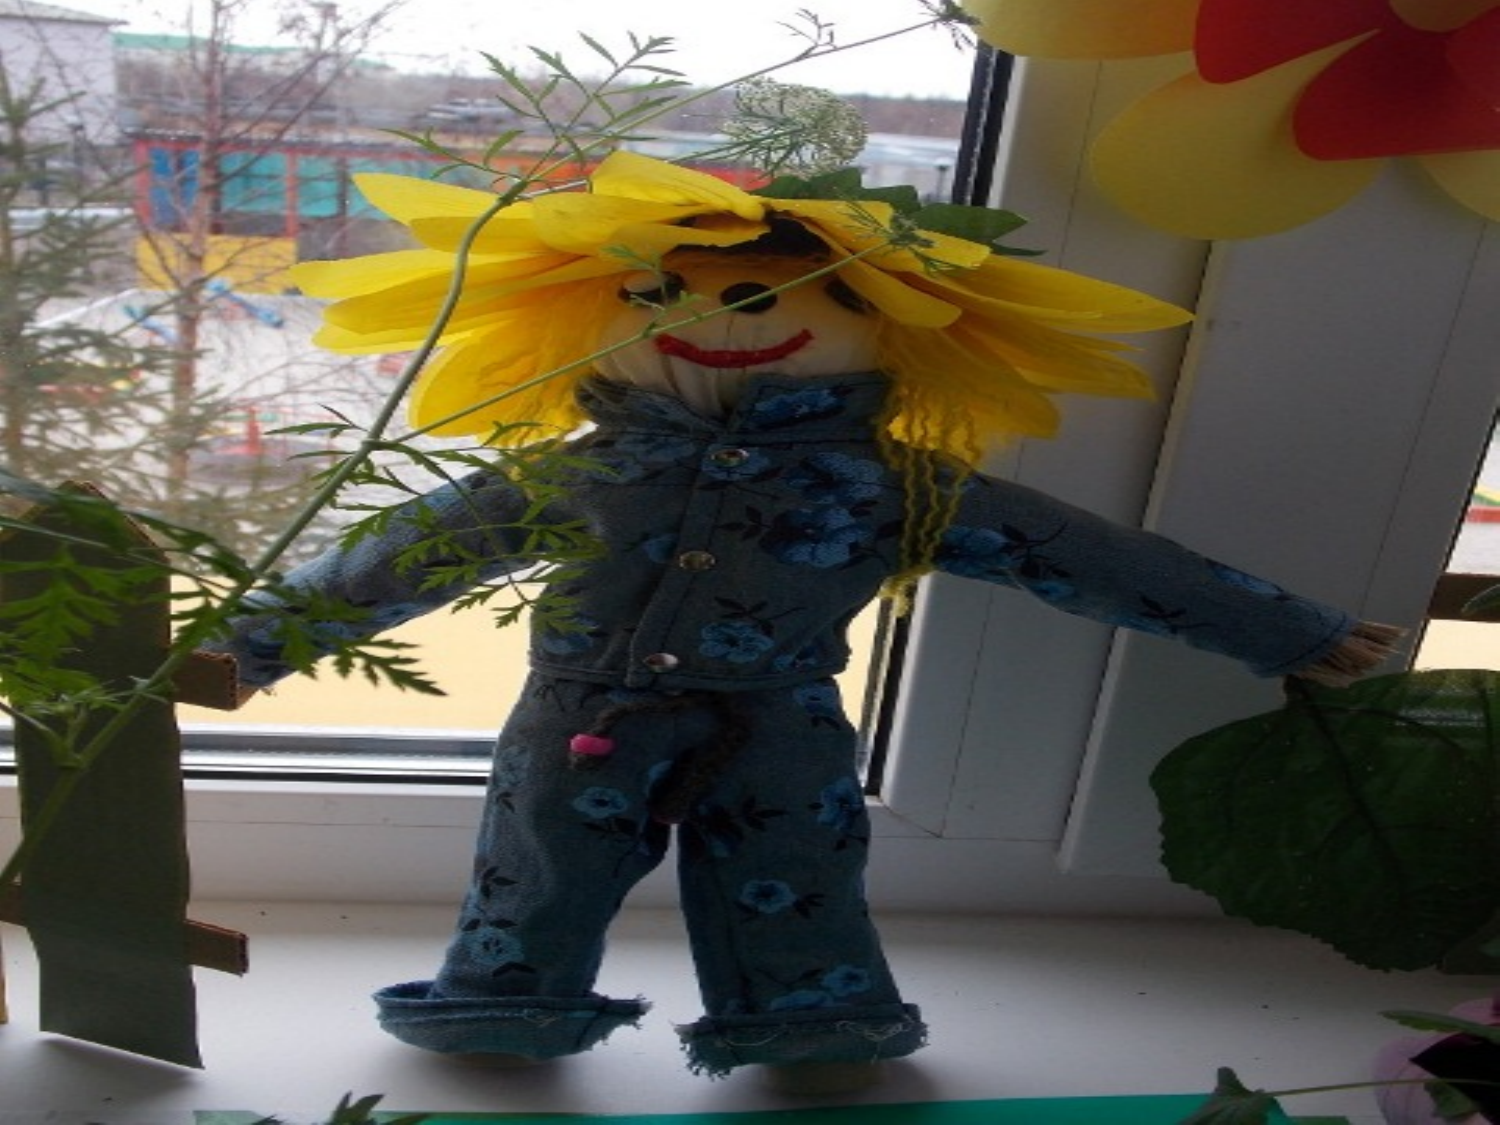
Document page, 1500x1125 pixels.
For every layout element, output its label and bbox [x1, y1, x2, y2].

list [0, 0, 1500, 1125]
